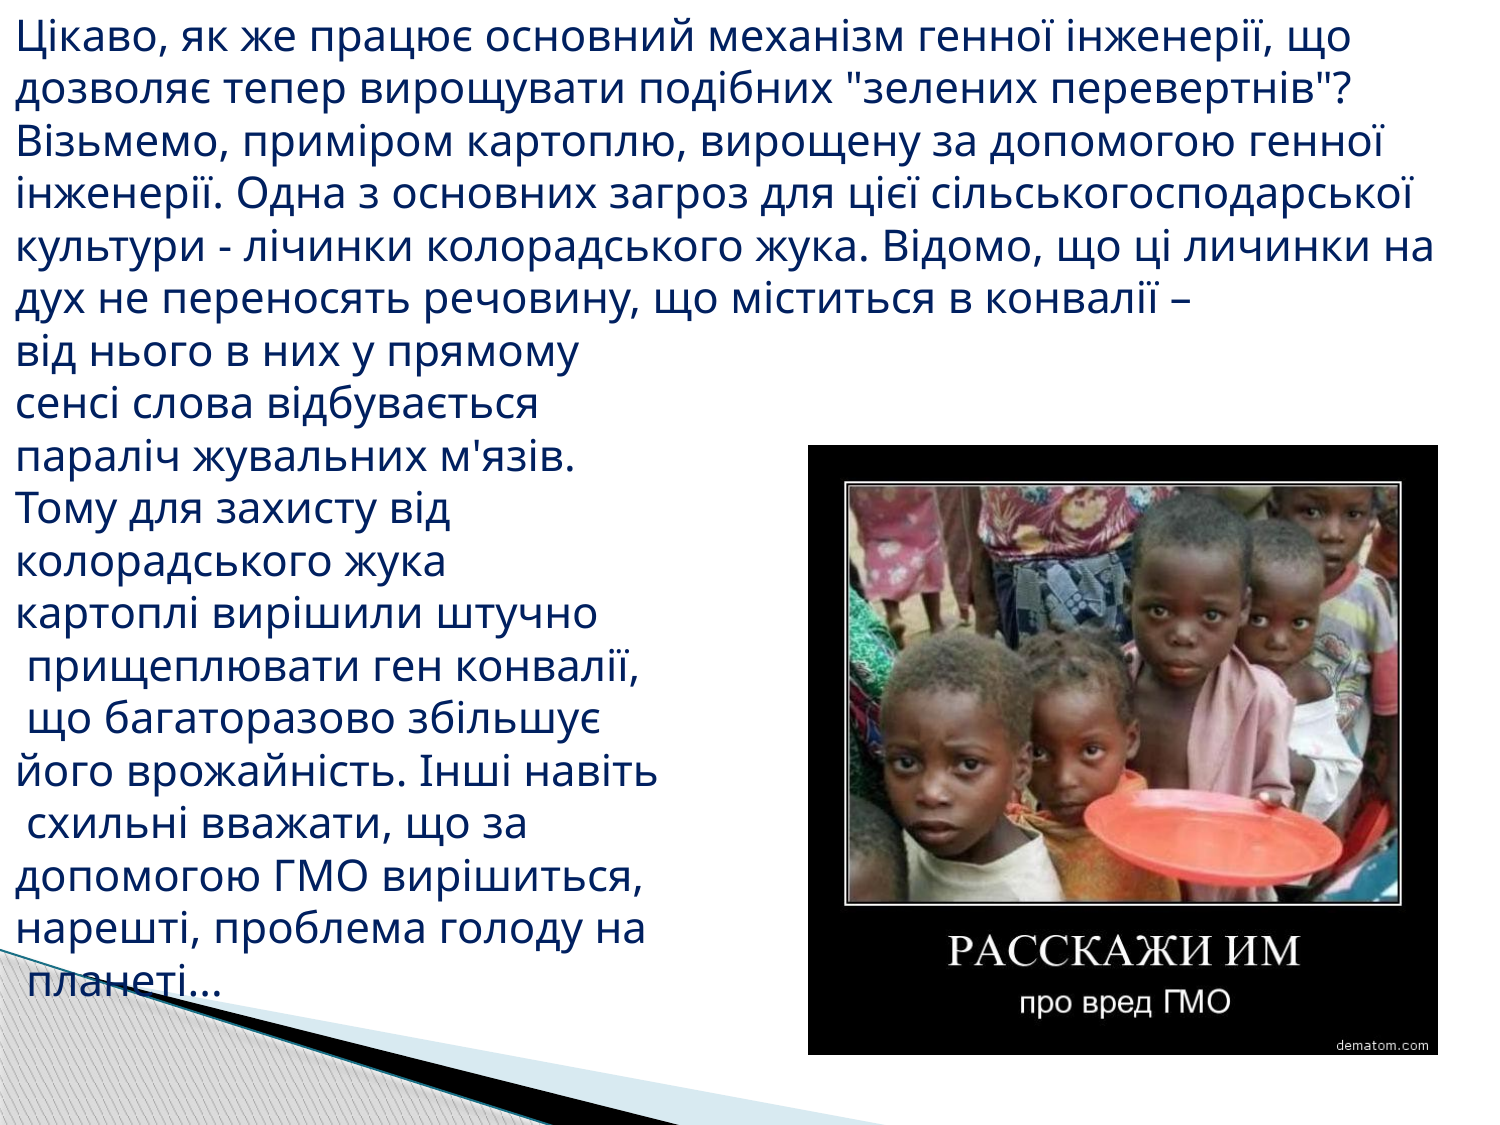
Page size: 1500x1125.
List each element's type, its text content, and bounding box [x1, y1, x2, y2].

picture [808, 445, 1438, 1055]
text_box Цікаво, як же працює основний механізм генної інженерії, що дозволяє тепер вирощувати подібних "зелених перевертнів"? Візьмемо, приміром картоплю, вирощену за допомогою генної інженерії. Одна з основних загроз для цієї сільськогосподарської культури - лічинки колорадського жука. Відомо, що ці личинки на дух не переносять речовину, що міститься в конвалії – від нього в них у прямому сенсі слова відбувається параліч жувальних м'язів. Тому для захисту від колорадського жука картоплі вирішили штучно прищеплювати ген конвалії, що багаторазово збільшує його врожайність. Інші навіть схильні вважати, що за допомогою ГМО вирішиться, нарешті, проблема голоду на планеті... [0, 0, 1500, 1013]
